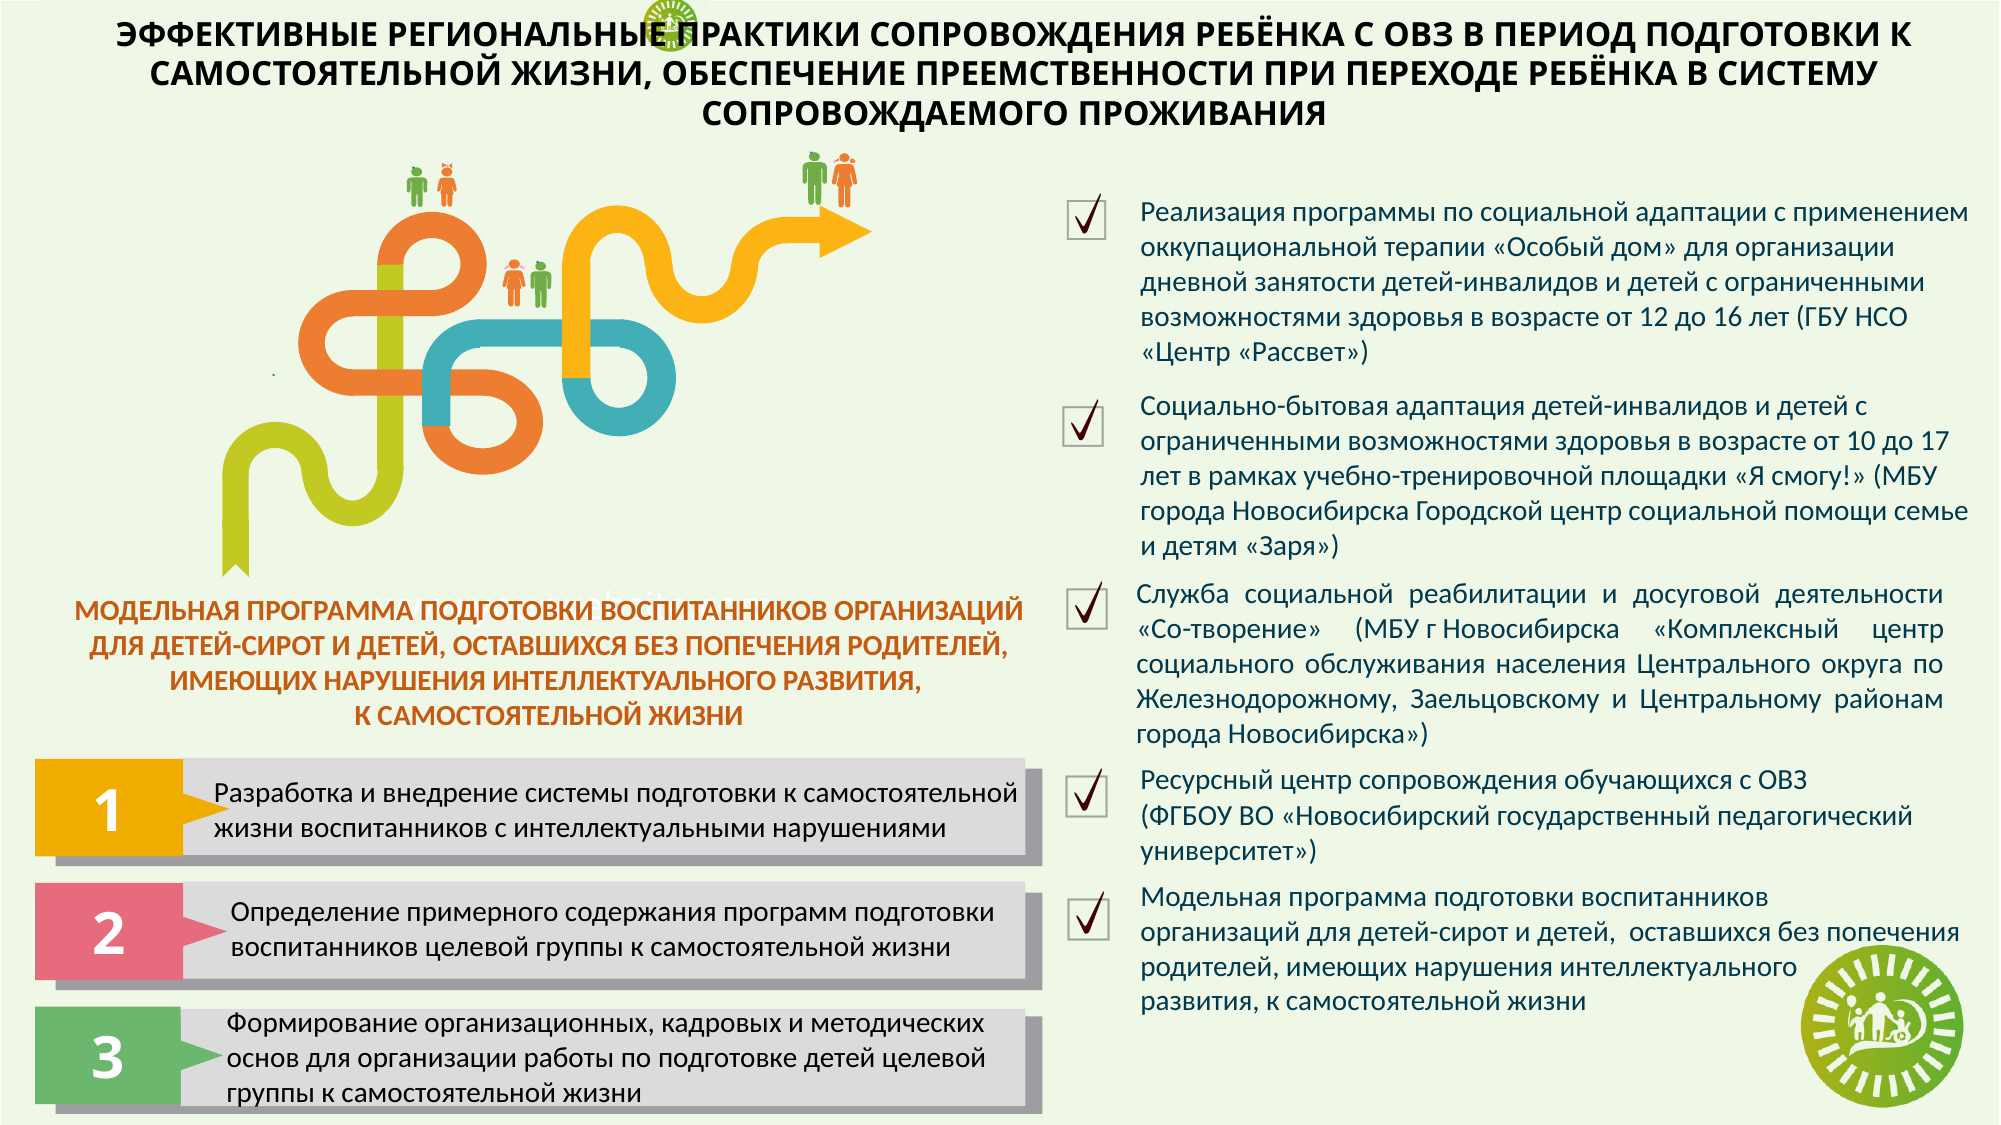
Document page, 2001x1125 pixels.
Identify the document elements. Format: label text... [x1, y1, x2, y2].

picture [1059, 192, 1114, 248]
text_box ЭФФЕКТИВНЫЕ РЕГИОНАЛЬНЫЕ ПРАКТИКИ СОПРОВОЖДЕНИЯ РЕБЁНКА С ОВЗ В ПЕРИОД ПОДГОТОВКИ К САМОСТОЯТЕЛЬНОЙ ЖИЗНИ, ОБЕСПЕЧЕНИЕ ПРЕЕМСТВЕННОСТИ ПРИ ПЕРЕХОДЕ РЕБЁНКА В СИСТЕМУ СОПРОВОЖДАЕМОГО ПРОЖИВАНИЯ [44, 5, 1985, 140]
text_box МОДЕЛЬНАЯ ПРОГРАММА ПОДГОТОВКИ ВОСПИТАННИКОВ ОРГАНИЗАЦИЙ ДЛЯ ДЕТЕЙ-СИРОТ И ДЕТЕЙ, ОСТАВШИХСЯ БЕЗ ПОПЕЧЕНИЯ РОДИТЕЛЕЙ, ИМЕЮЩИХ НАРУШЕНИЯ ИНТЕЛЛЕКТУАЛЬНОГО РАЗВИТИЯ, К САМОСТОЯТЕЛЬНОЙ ЖИЗНИ [44, 583, 1054, 739]
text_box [1121, 184, 1997, 1026]
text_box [35, 757, 1049, 1116]
picture [1059, 890, 1118, 949]
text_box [129, 151, 1021, 604]
picture [1054, 398, 1112, 455]
picture [1057, 767, 1116, 826]
picture [1058, 580, 1116, 638]
